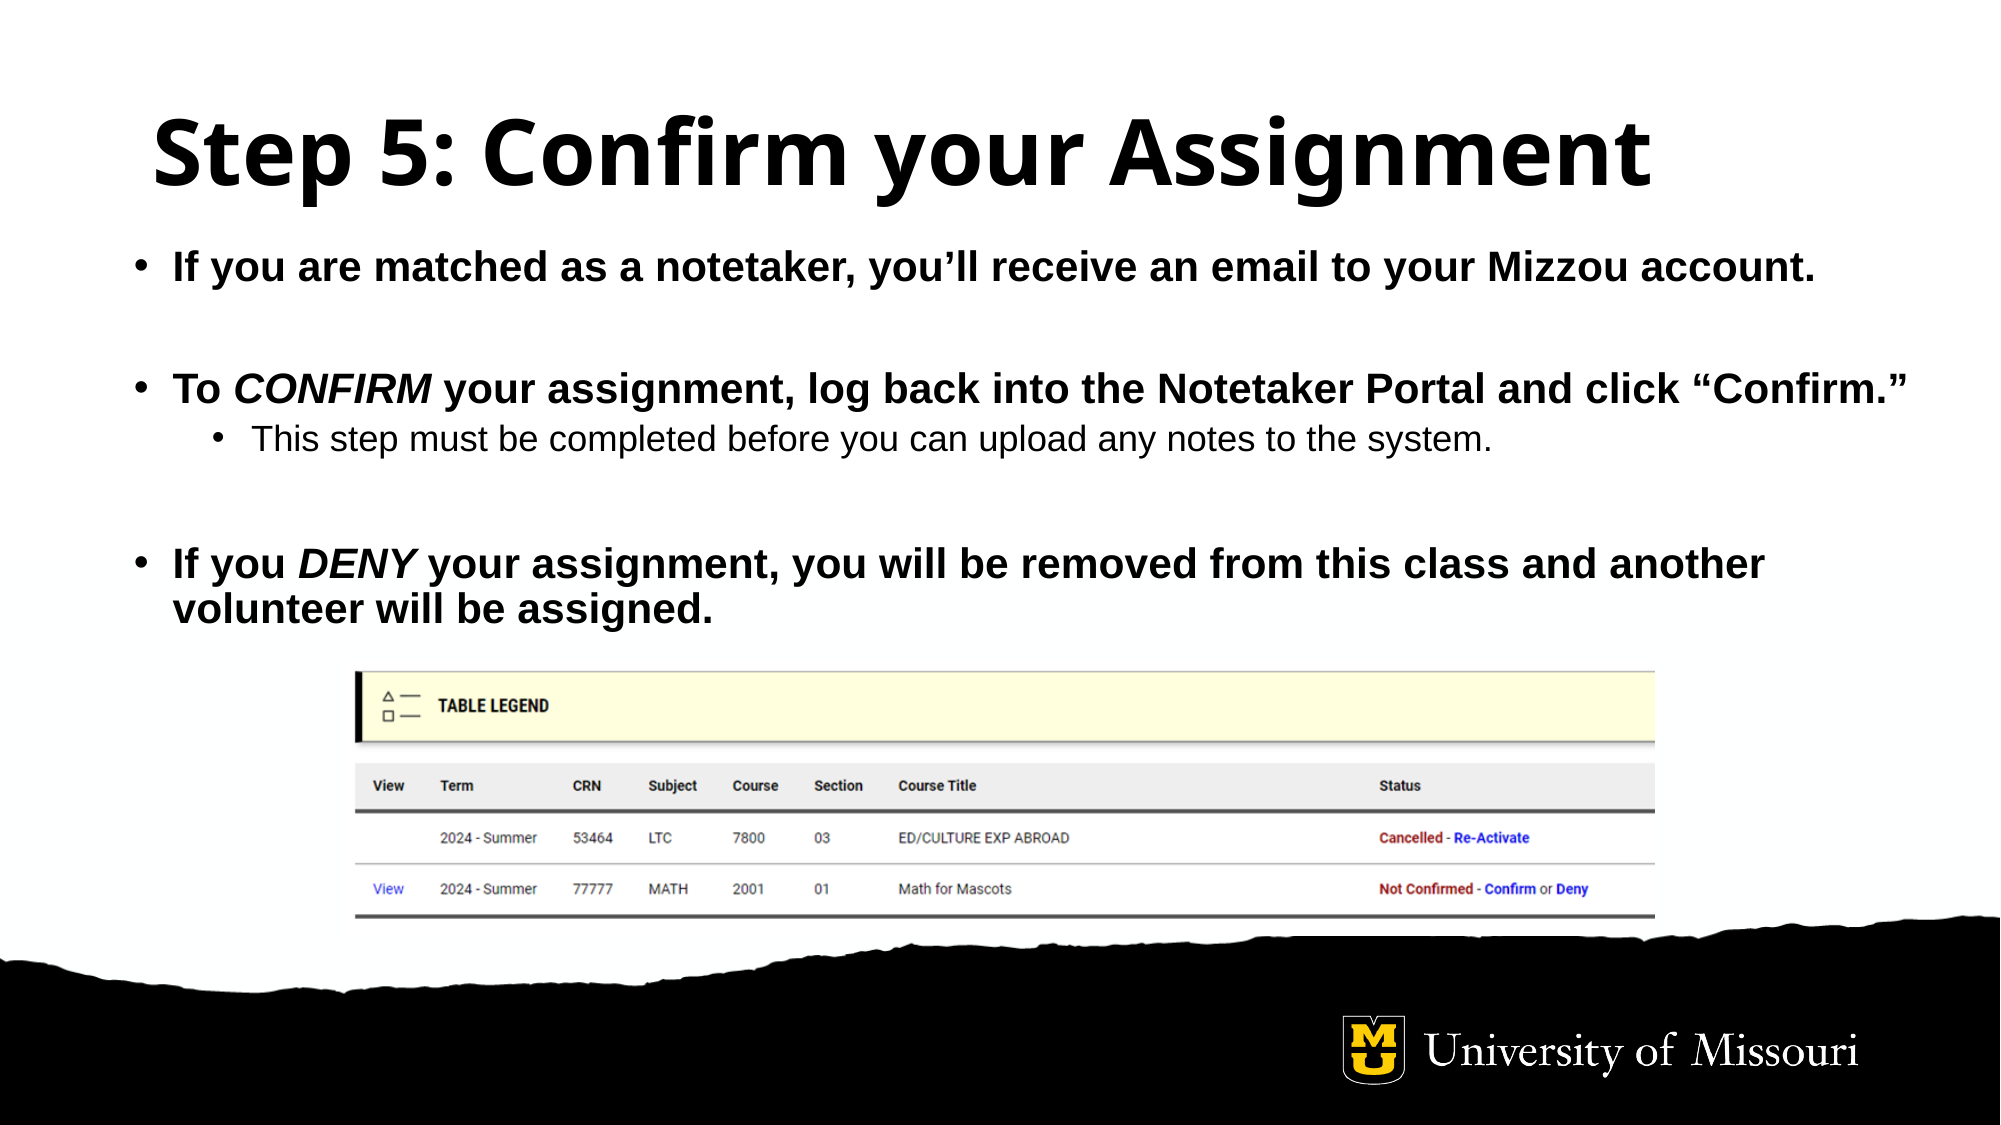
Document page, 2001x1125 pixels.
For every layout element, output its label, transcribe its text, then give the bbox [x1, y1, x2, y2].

picture [0, 901, 2000, 1125]
title Step 5: Confirm your Assignment [137, 87, 1863, 224]
list If you are matched as a notetaker, you’ll receive an email to your Mizzou account. To CONFIRM your assignment, log back into the Notetaker Portal and click “Confirm.” This step must be completed before you can upload any notes to the system. If you DENY your assignment, you will be removed from this class and another volunteer will be assigned. [118, 237, 1928, 662]
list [344, 661, 1655, 936]
